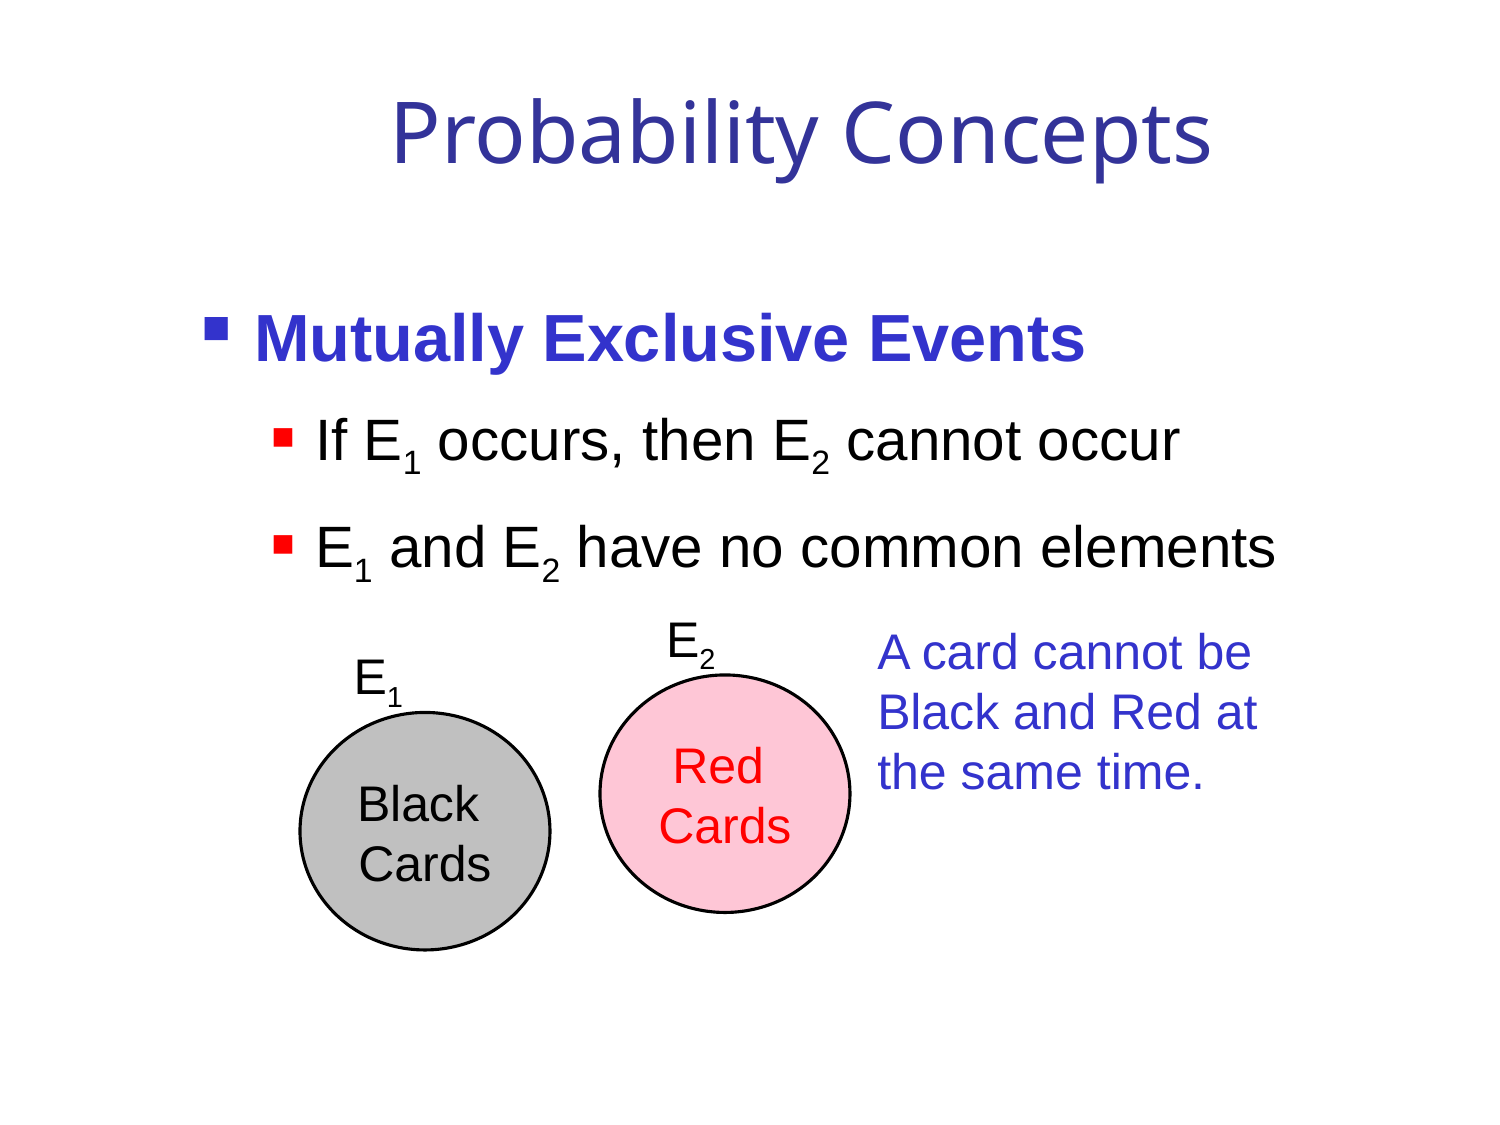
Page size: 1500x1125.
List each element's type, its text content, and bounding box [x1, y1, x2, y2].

text_box E1 [338, 637, 418, 721]
text_box A card cannot be Black and Red at the same time. [862, 612, 1300, 808]
title Probability Concepts [162, 62, 1441, 188]
list Mutually Exclusive Events If E1 occurs, then E2 cannot occur E1 and E2 have no common elements [187, 287, 1400, 963]
text_box Black Cards [300, 712, 550, 950]
text_box E2 [651, 599, 731, 683]
text_box Red Cards [600, 675, 850, 913]
